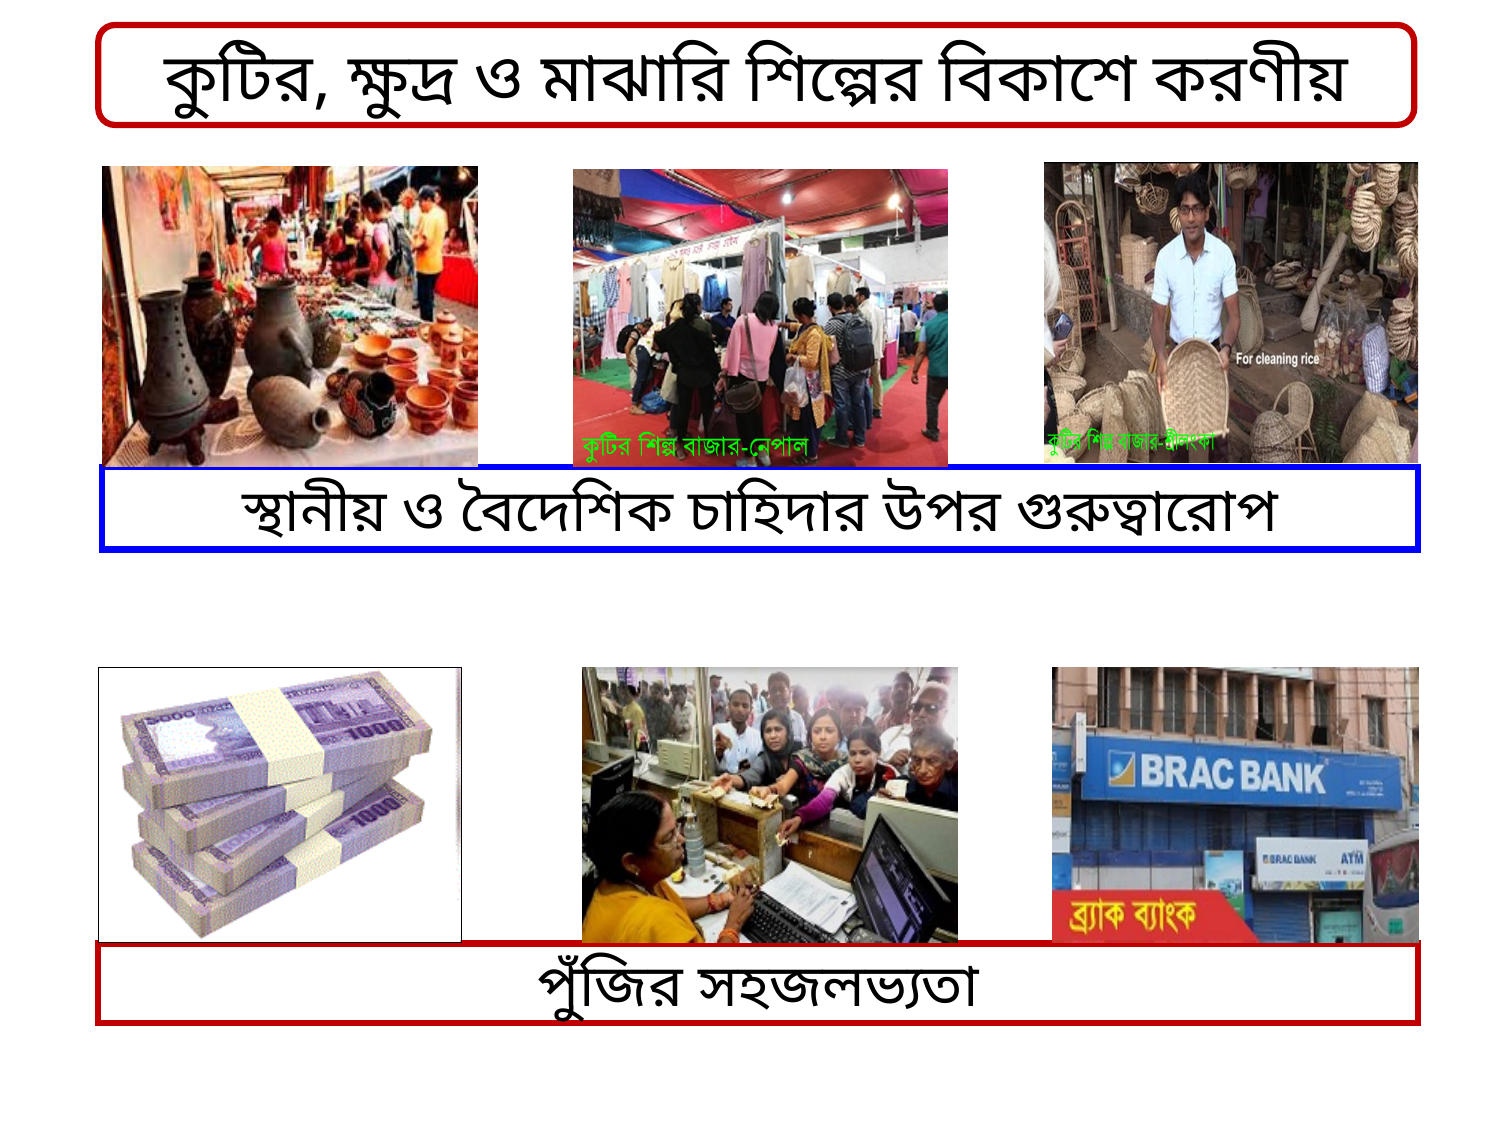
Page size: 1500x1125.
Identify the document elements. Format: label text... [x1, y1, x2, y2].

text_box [98, 667, 1419, 1023]
text_box কুটির, ক্ষুদ্র ও মাঝারি শিল্পের বিকাশে করণীয় [97, 23, 1416, 126]
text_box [102, 162, 1419, 550]
